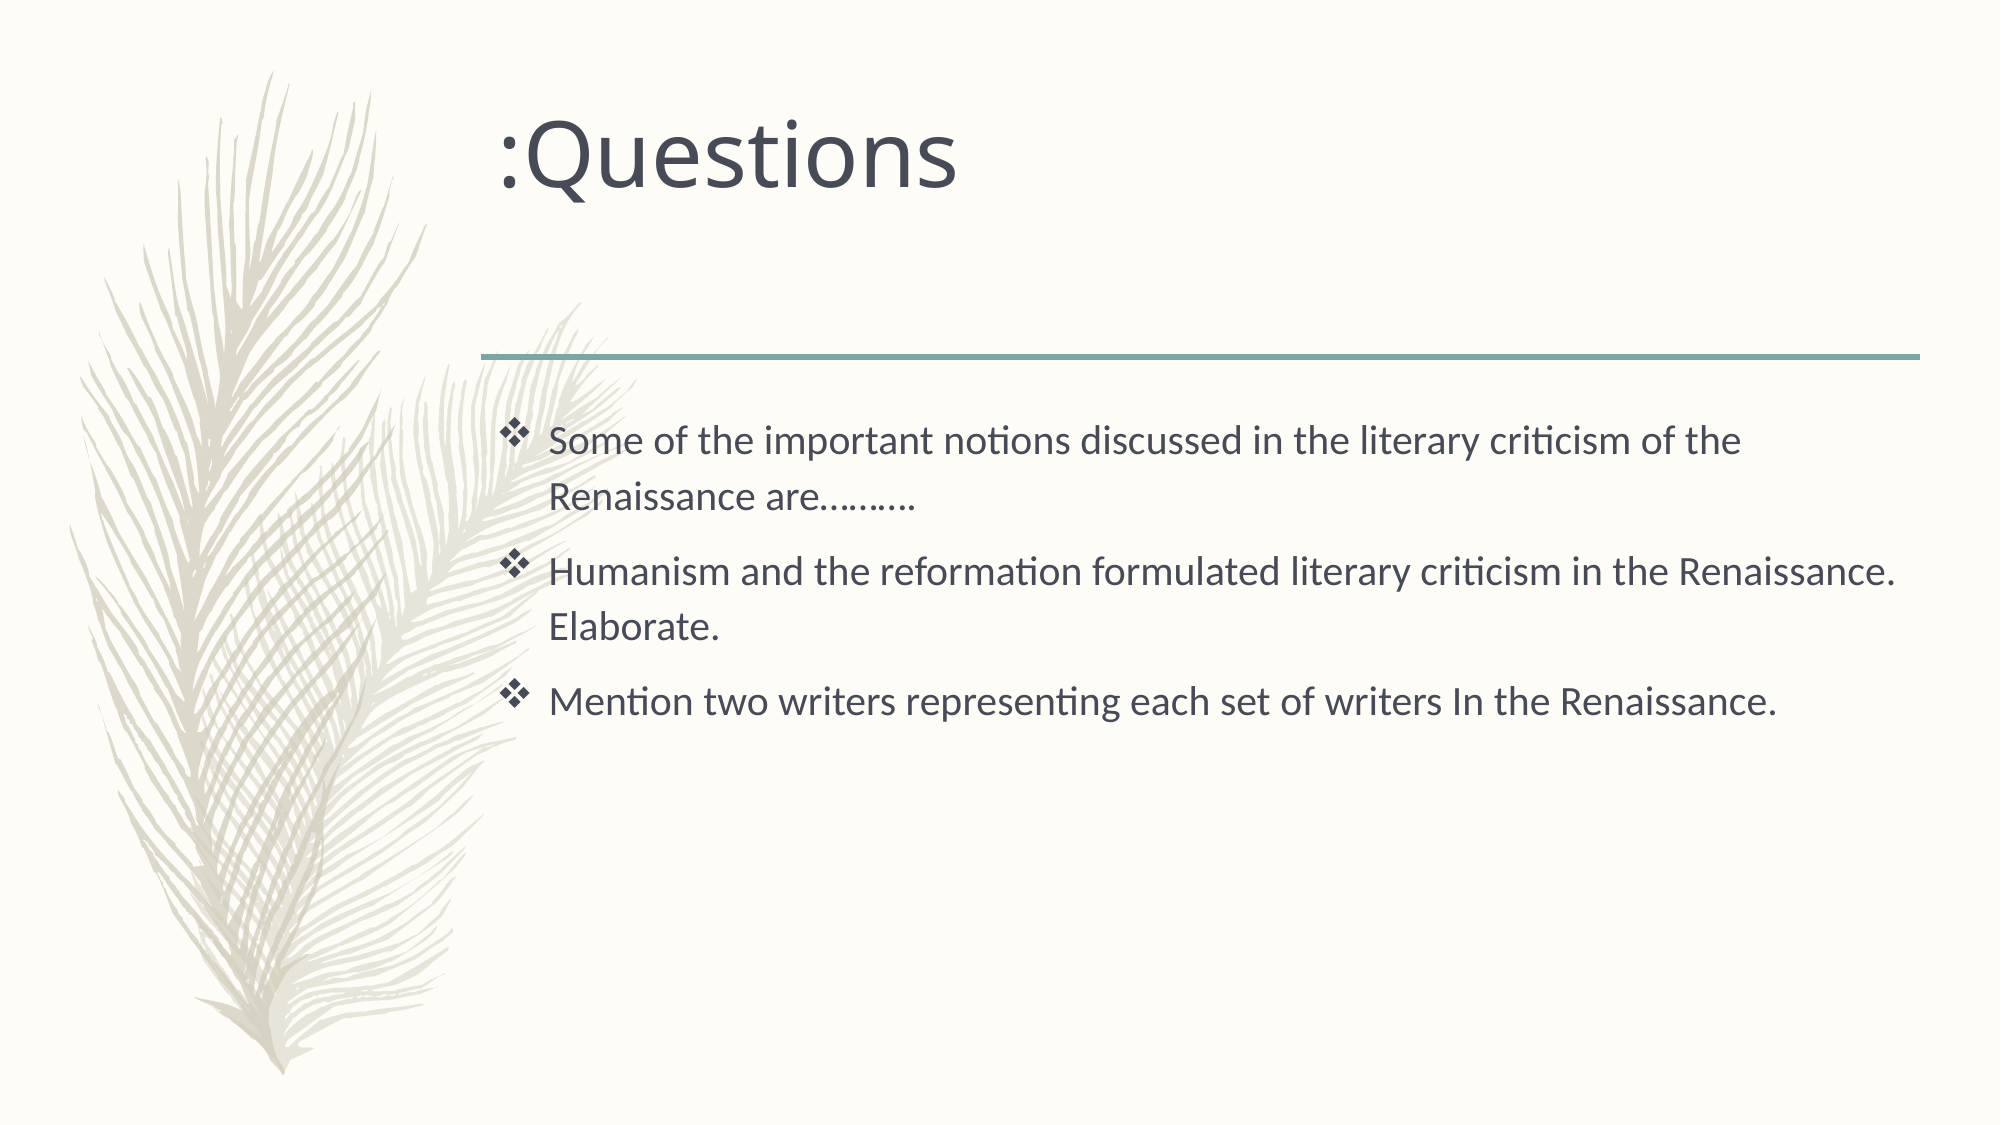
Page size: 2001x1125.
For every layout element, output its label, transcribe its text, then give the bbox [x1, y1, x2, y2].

list Some of the important notions discussed in the literary criticism of the Renaissance are………. Humanism and the reformation formulated literary criticism in the Renaissance. Elaborate. Mention two writers representing each set of writers In the Renaissance. [481, 399, 1920, 999]
title Questions: [481, 93, 1920, 350]
